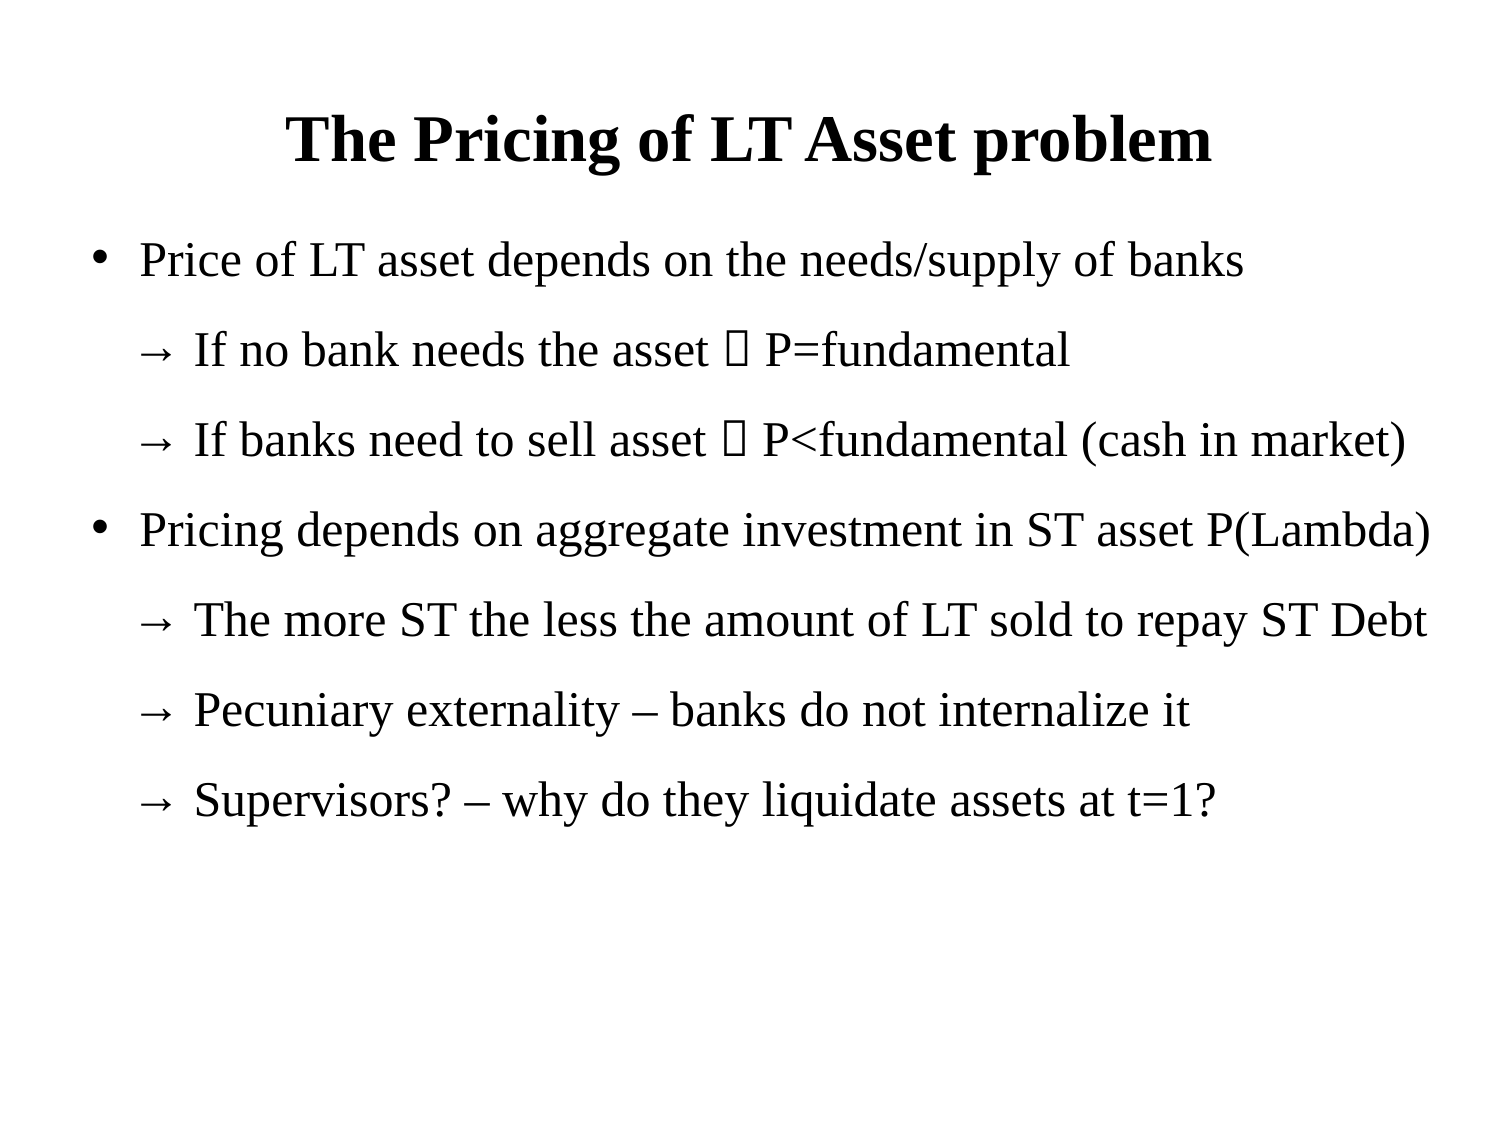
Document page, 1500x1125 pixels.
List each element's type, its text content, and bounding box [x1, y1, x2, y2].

text_box Price of LT asset depends on the needs/supply of banks If no bank needs the asset  P=fundamental If banks need to sell asset  P<fundamental (cash in market) Pricing depends on aggregate investment in ST asset P(Lambda) The more ST the less the amount of LT sold to repay ST Debt Pecuniary externality – banks do not internalize it Supervisors? – why do they liquidate assets at t=1? [76, 189, 1484, 924]
text_box The Pricing of LT Asset problem [106, 87, 1394, 183]
